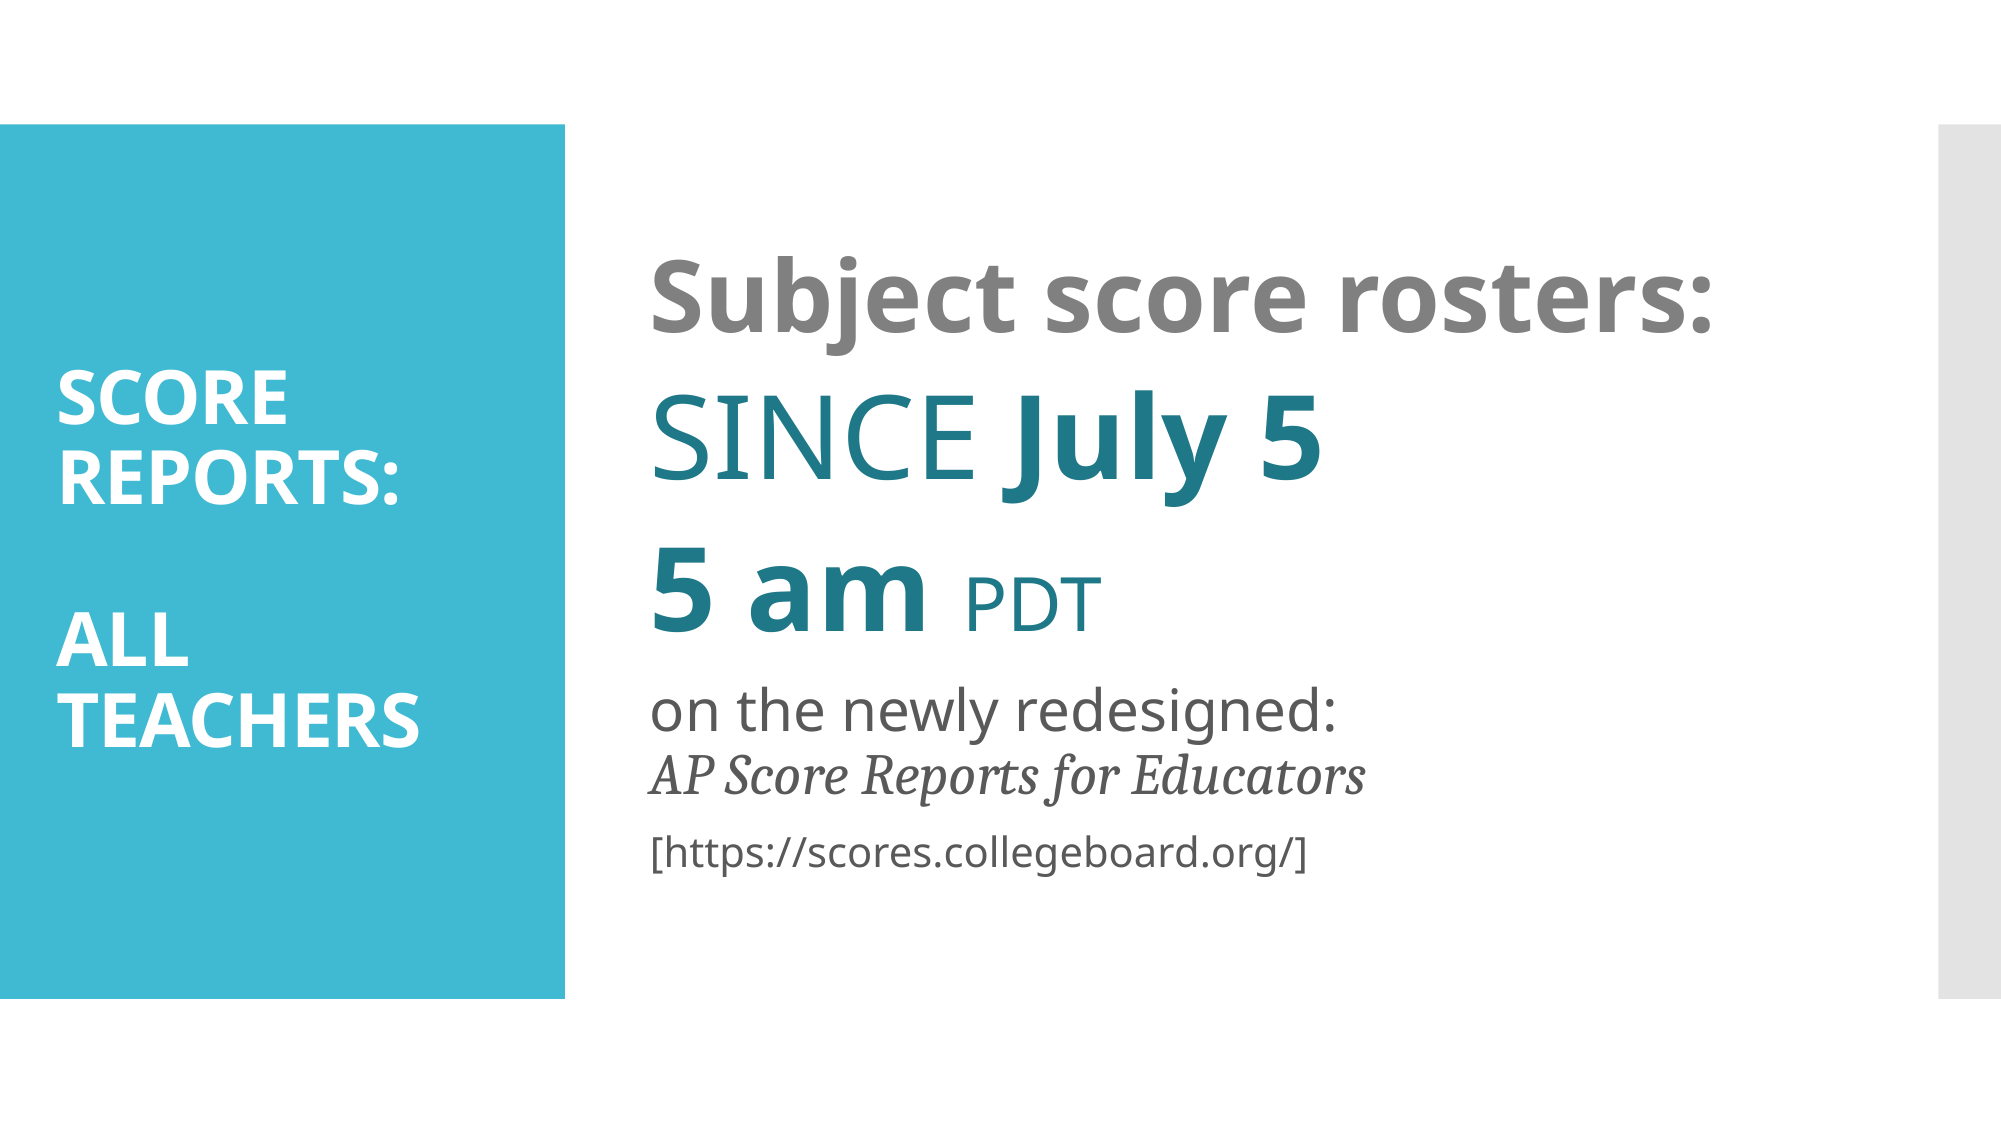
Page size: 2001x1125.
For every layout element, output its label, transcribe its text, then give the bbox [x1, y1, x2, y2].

title SCORE REPORTS: ALL TEACHERS [41, 184, 525, 940]
list Subject score rosters: since July 5 5 am pdt on the newly redesigned: AP Score Reports for Educators [https://scores.collegeboard.org/] [634, 141, 1835, 982]
